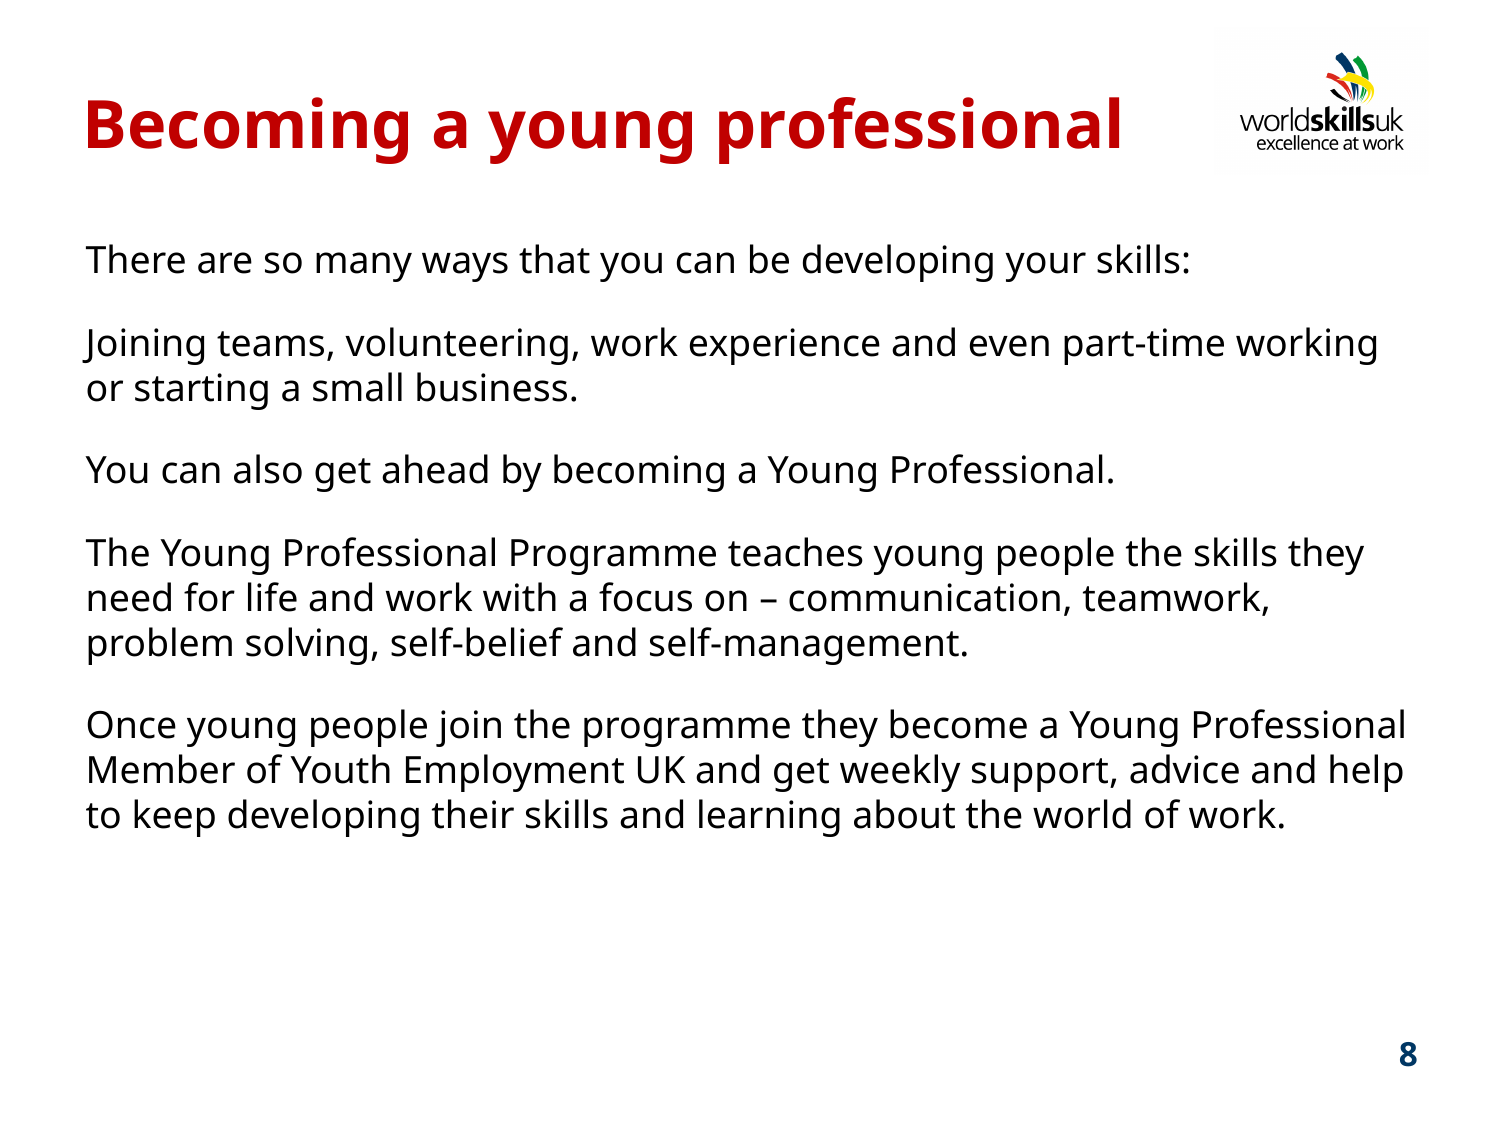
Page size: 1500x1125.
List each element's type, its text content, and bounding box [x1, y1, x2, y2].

picture [1214, 27, 1429, 175]
slide_number 8 [1329, 1032, 1418, 1093]
title Becoming a young professional [82, 101, 1205, 142]
list There are so many ways that you can be developing your skills: Joining teams, volunteering, work experience and even part-time working or starting a small business. You can also get ahead by becoming a Young Professional. The Young Professional Programme teaches young people the skills they need for life and work with a focus on – communication, teamwork, problem solving, self-belief and self-management. Once young people join the programme they become a Young Professional Member of Youth Employment UK and get weekly support, advice and help to keep developing their skills and learning about the world of work. [85, 236, 1418, 935]
